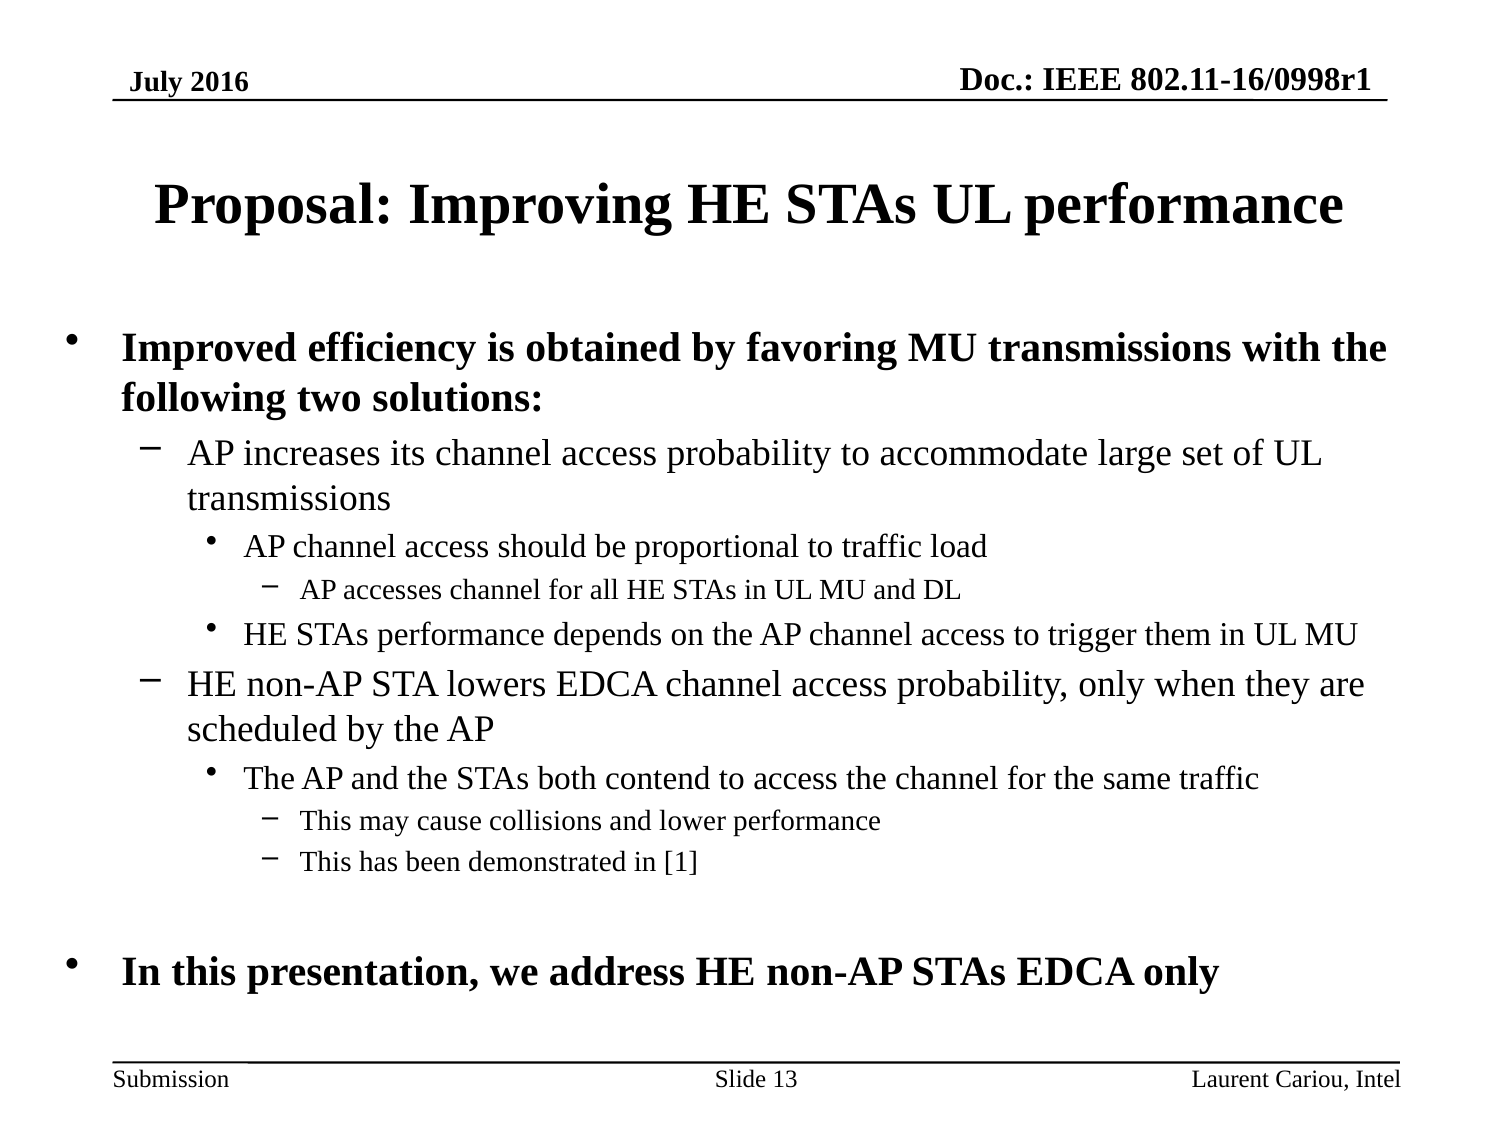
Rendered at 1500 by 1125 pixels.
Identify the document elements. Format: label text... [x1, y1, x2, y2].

footer Laurent Cariou, Intel [949, 1061, 1402, 1093]
list Improved efficiency is obtained by favoring MU transmissions with the following two solutions: AP increases its channel access probability to accommodate large set of UL transmissions AP channel access should be proportional to traffic load AP accesses channel for all HE STAs in UL MU and DL HE STAs performance depends on the AP channel access to trigger them in UL MU HE non-AP STA lowers EDCA channel access probability, only when they are scheduled by the AP The AP and the STAs both contend to access the channel for the same traffic This may cause collisions and lower performance This has been demonstrated in [1] In this presentation, we address HE non-AP STAs EDCA only [49, 312, 1451, 988]
slide_number Slide 13 [712, 1061, 800, 1093]
text_box July 2016 [114, 54, 309, 100]
title Proposal: Improving HE STAs UL performance [112, 112, 1388, 288]
